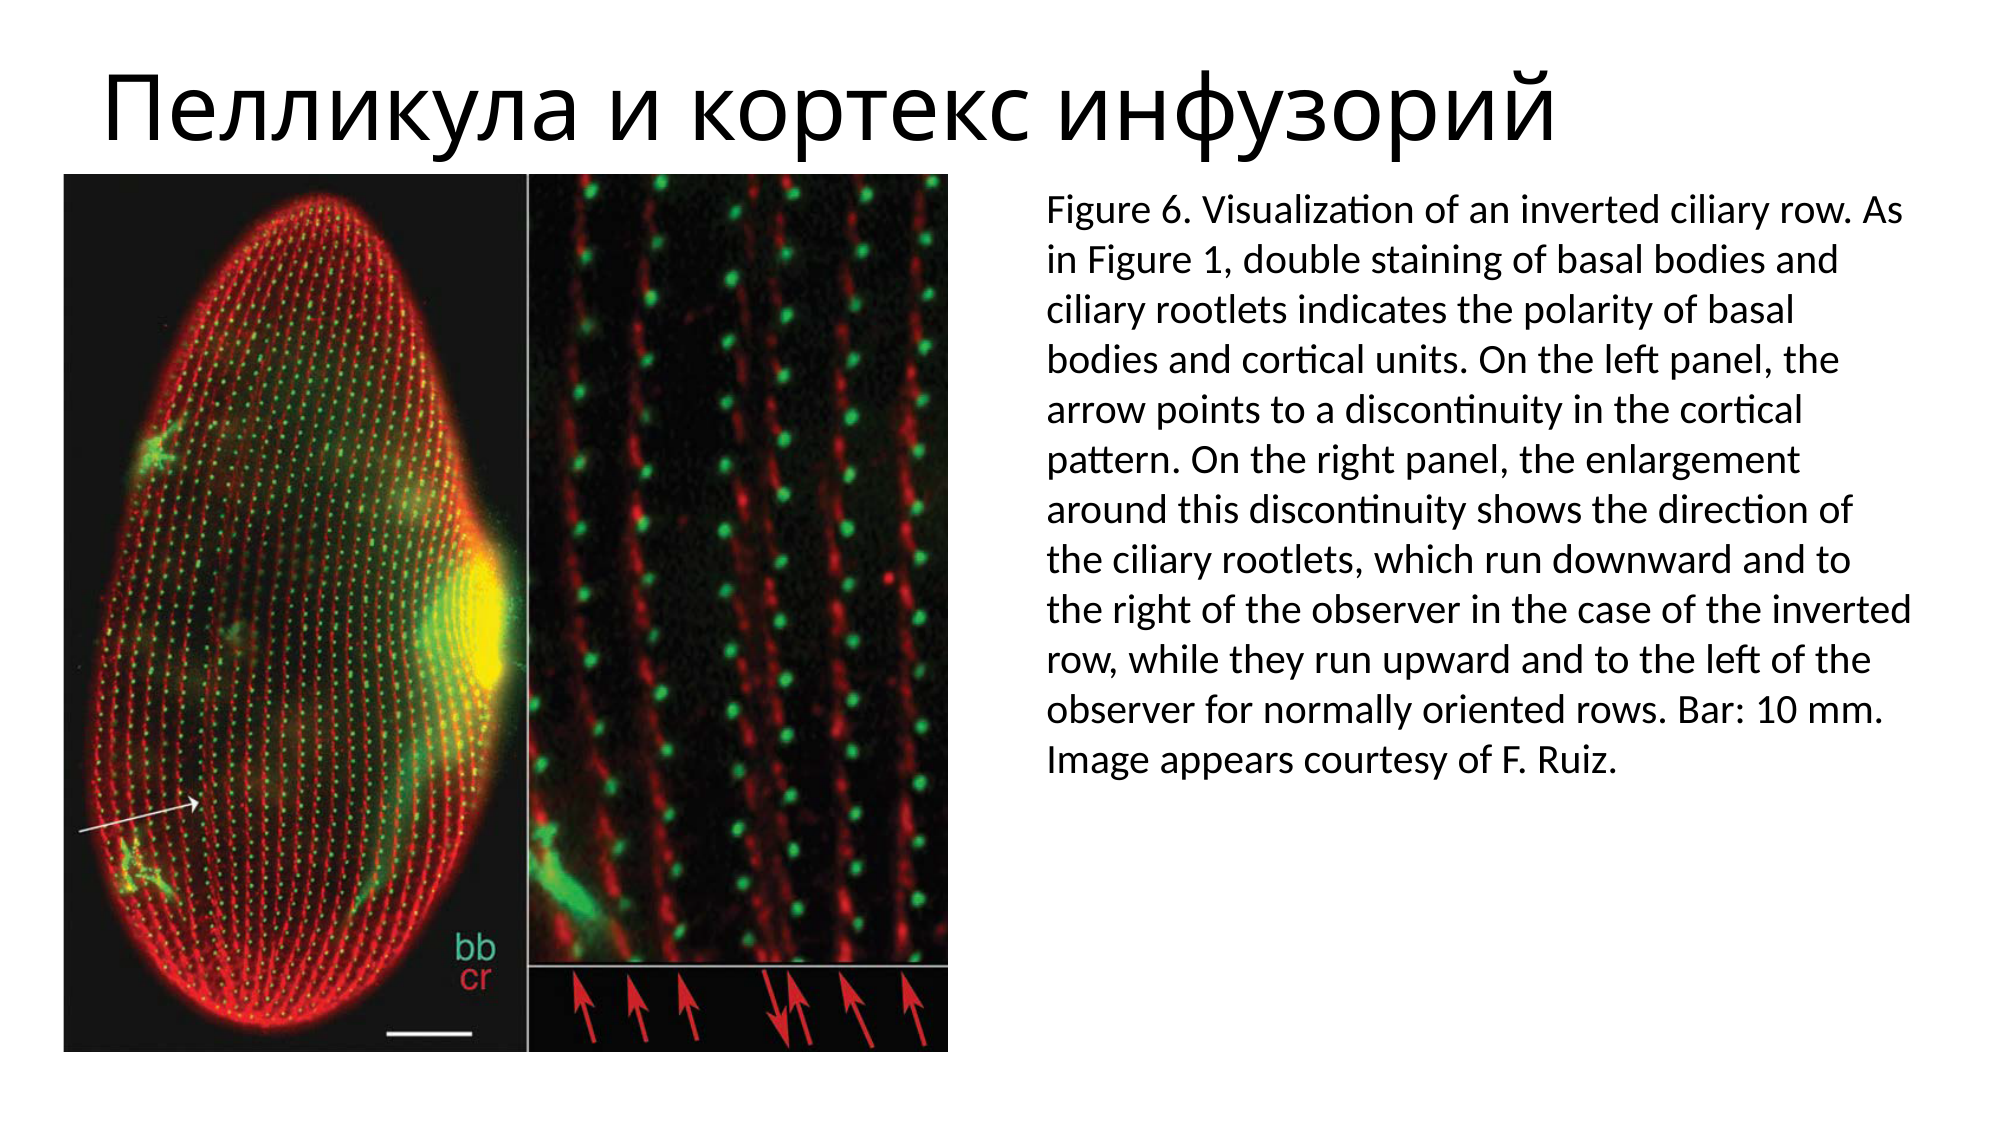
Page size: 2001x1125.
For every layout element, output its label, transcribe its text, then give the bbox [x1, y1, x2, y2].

picture [63, 174, 948, 1052]
title Пелликула и кортекс инфузорий [85, 13, 1811, 208]
text_box Figure 6. Visualization of an inverted ciliary row. As in Figure 1, double staining of basal bodies and ciliary rootlets indicates the polarity of basal bodies and cortical units. On the left panel, the arrow points to a discontinuity in the cortical pattern. On the right panel, the enlargement around this discontinuity shows the direction of the ciliary rootlets, which run downward and to the right of the observer in the case of the inverted row, while they run upward and to the left of the observer for normally oriented rows. Bar: 10 mm. Image appears courtesy of F. Ruiz. [1031, 174, 1929, 790]
